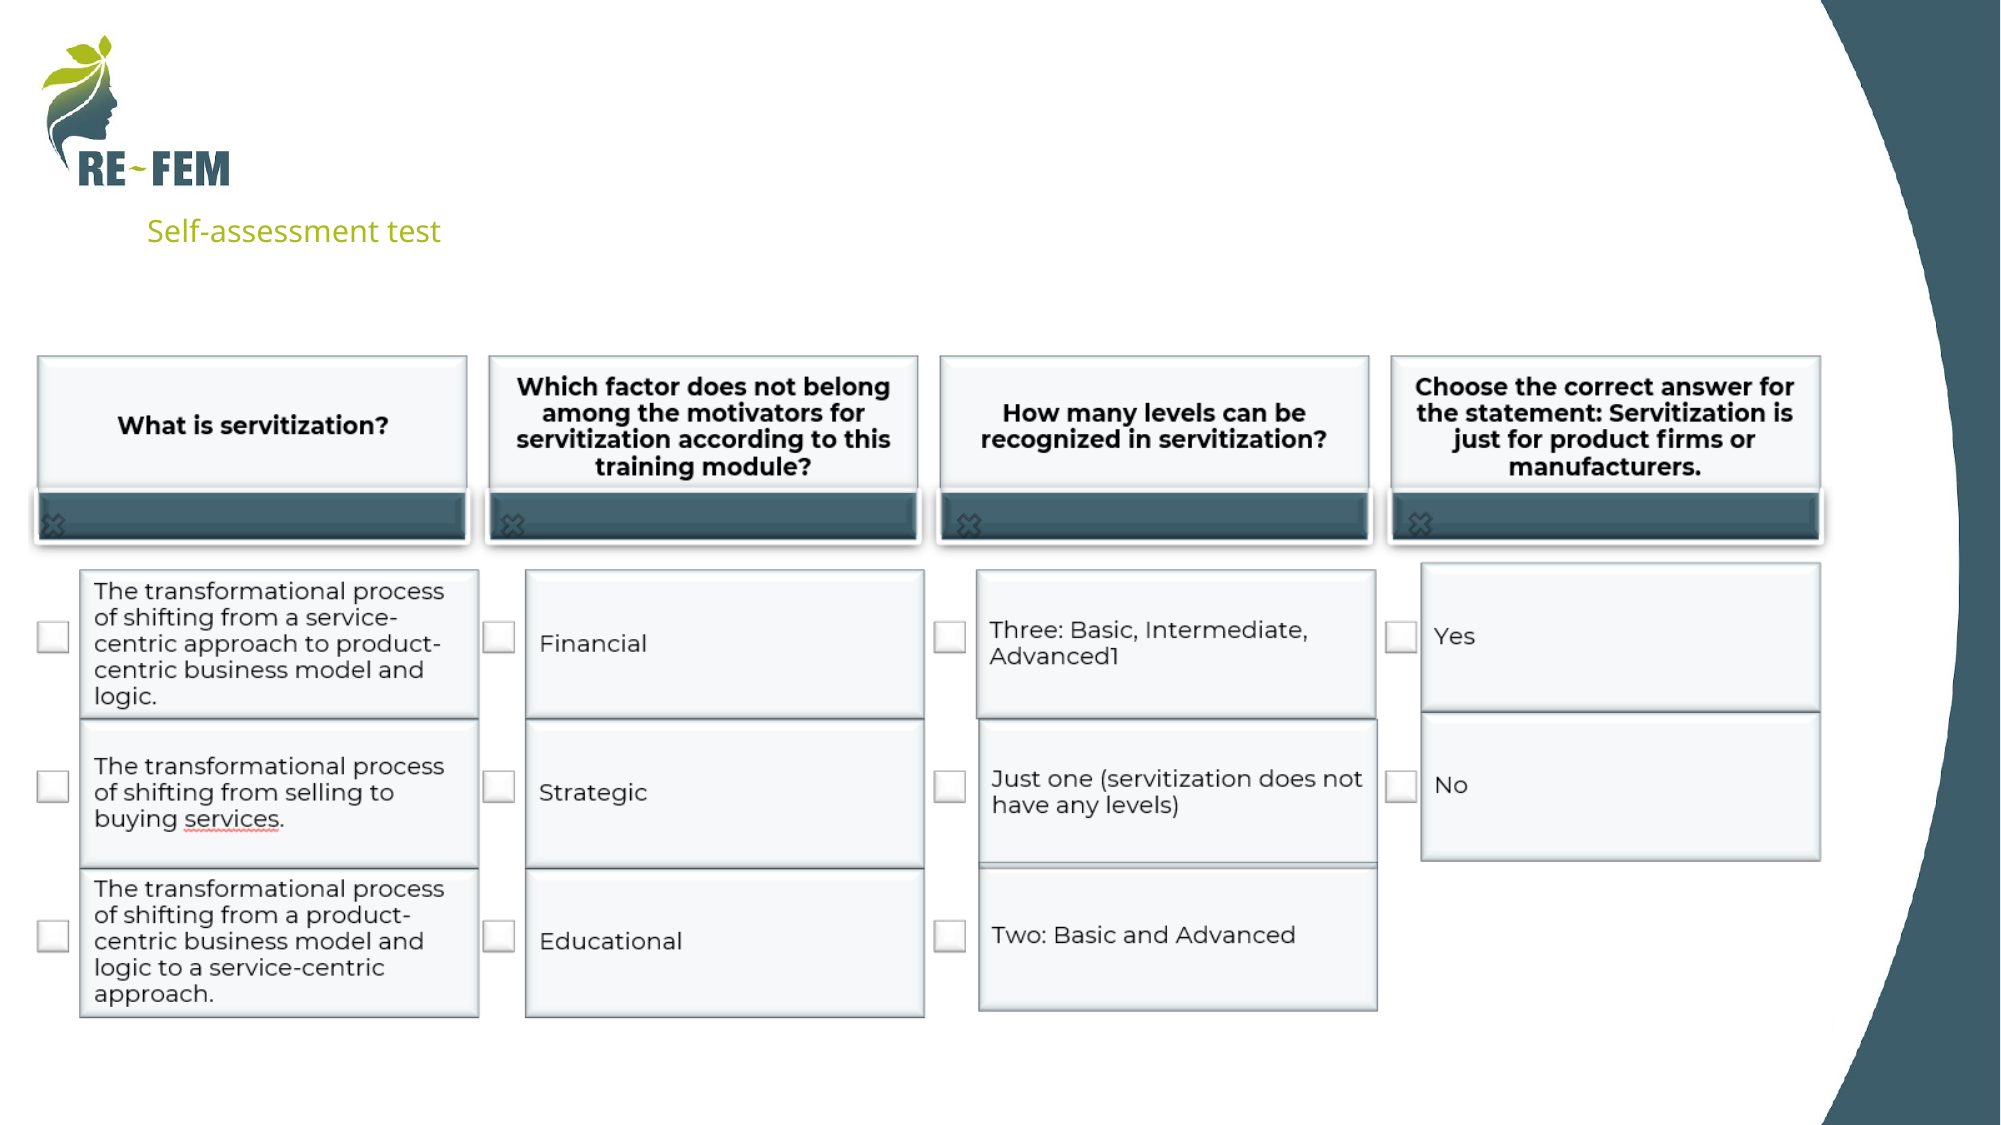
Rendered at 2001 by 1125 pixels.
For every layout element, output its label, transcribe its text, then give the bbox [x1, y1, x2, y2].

title Self-assessment test [132, 208, 1795, 295]
picture [0, 0, 2001, 1125]
